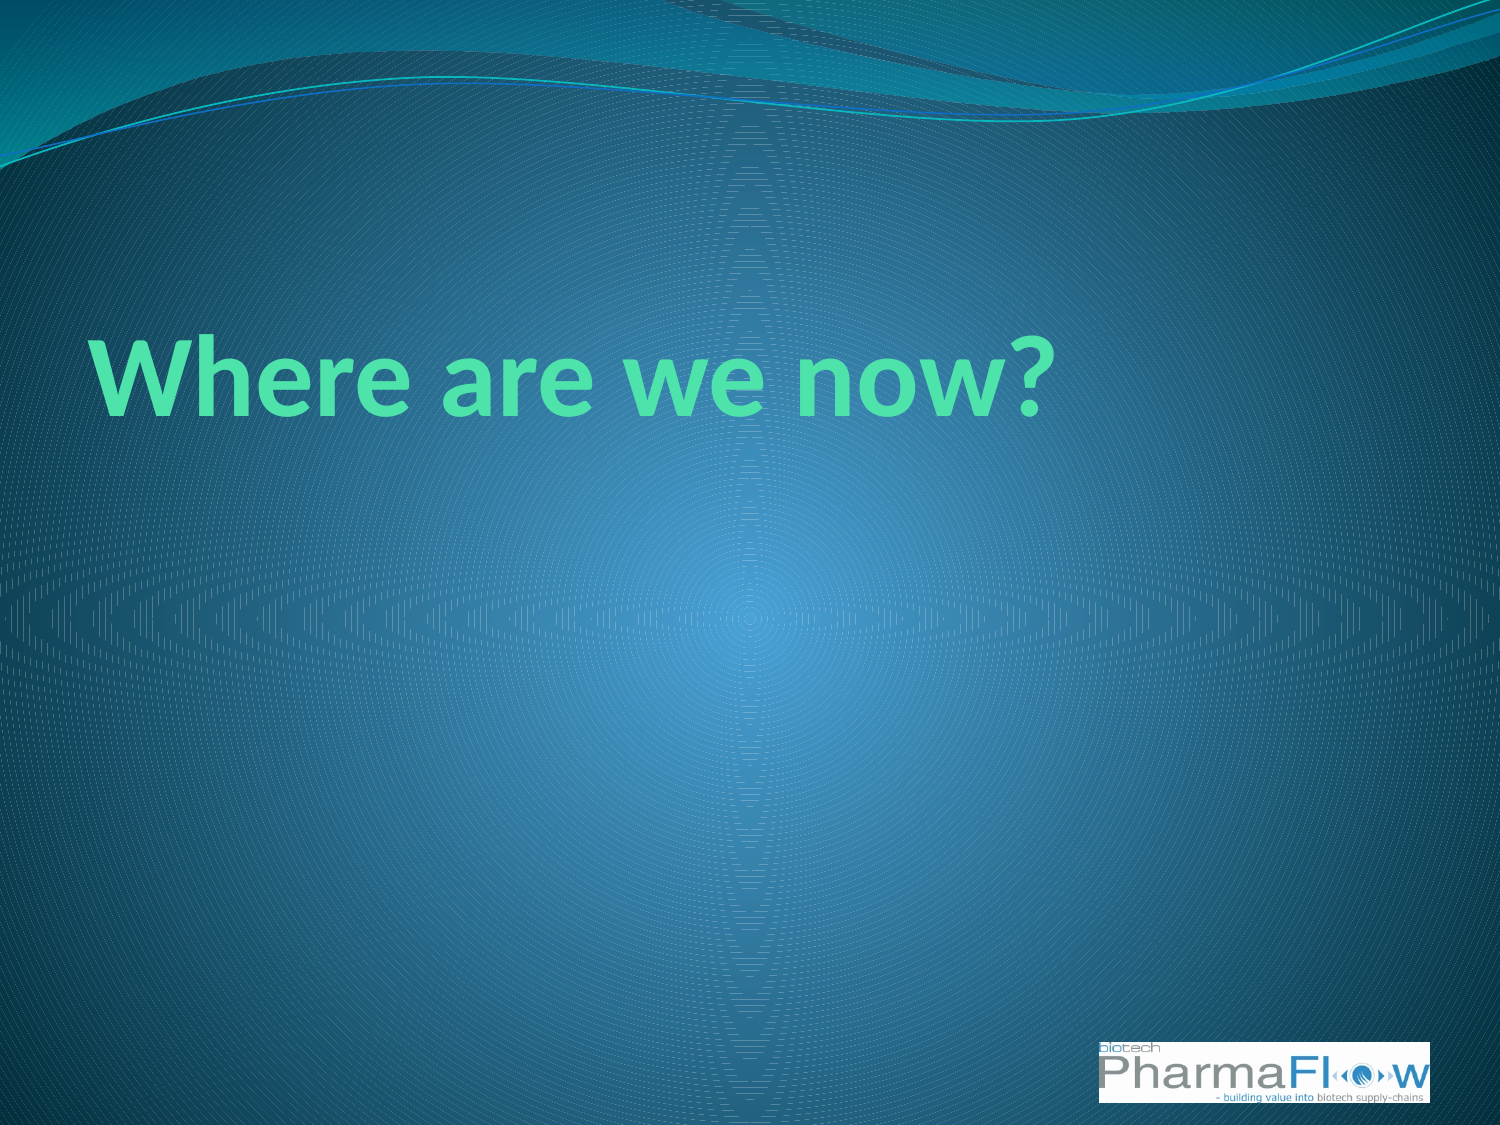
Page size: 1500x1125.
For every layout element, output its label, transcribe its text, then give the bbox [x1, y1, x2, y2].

picture [1099, 1042, 1430, 1103]
title Where are we now? [86, 215, 1363, 440]
